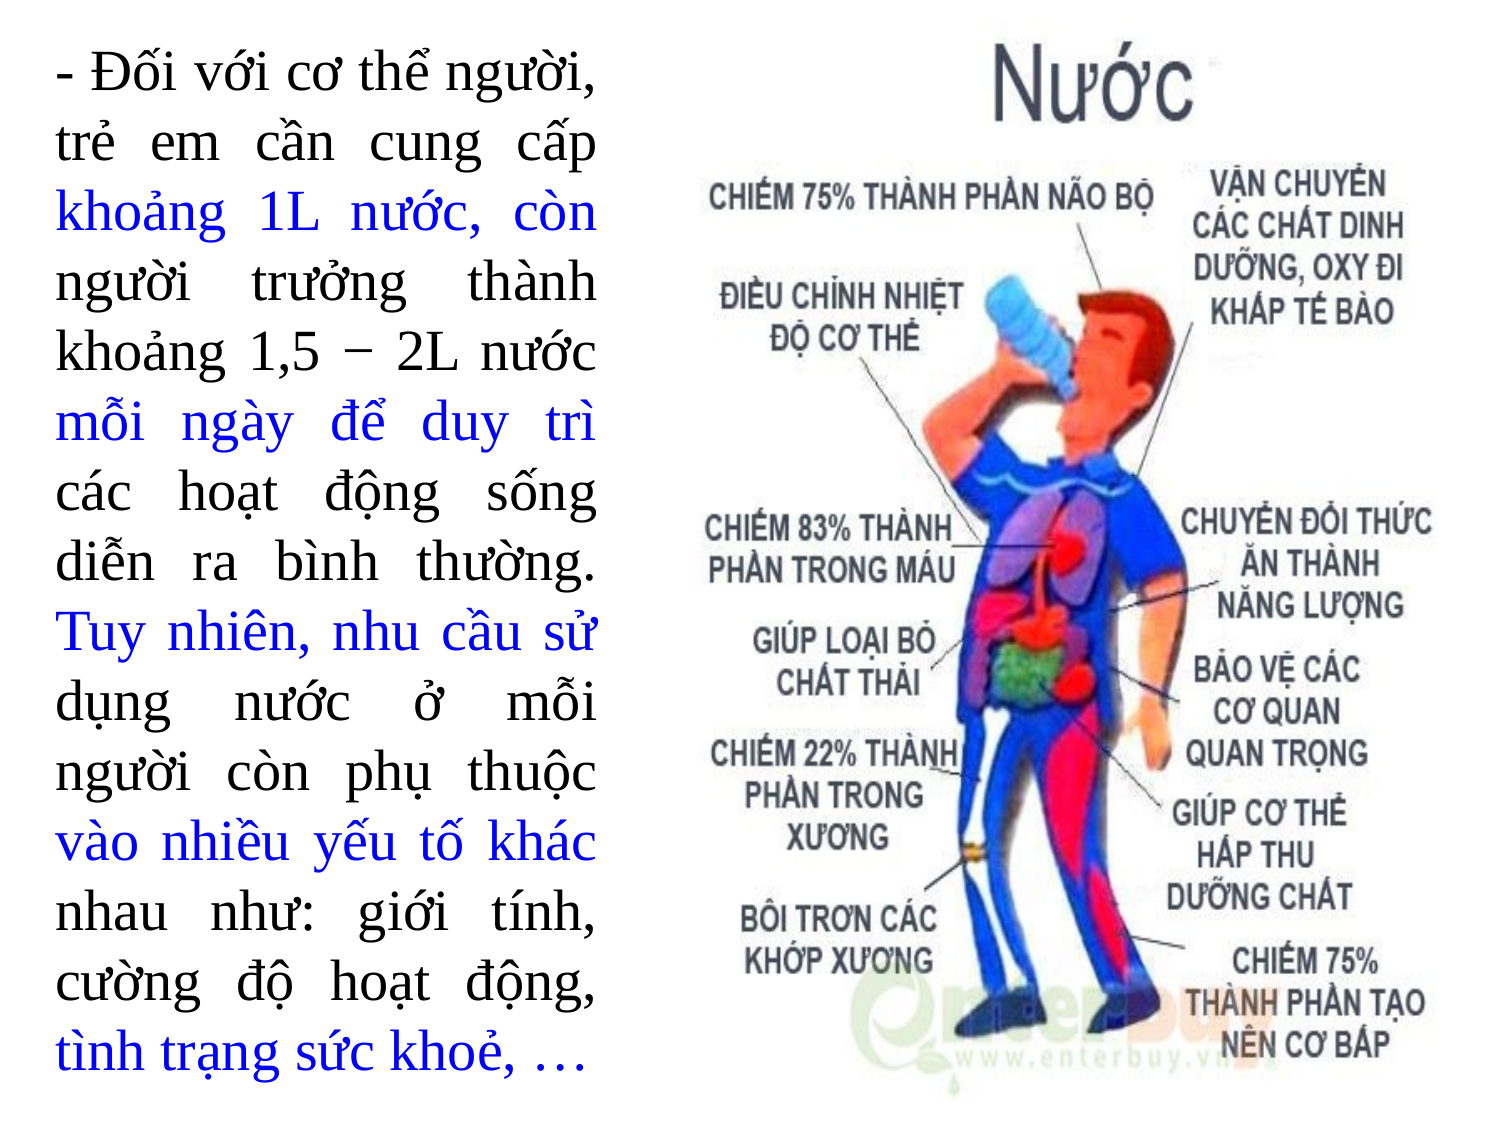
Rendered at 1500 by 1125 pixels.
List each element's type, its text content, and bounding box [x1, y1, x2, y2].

picture [687, 20, 1463, 1101]
text_box - Đối với cơ thể người, trẻ em cần cung cấp khoảng 1L nước, còn người trưởng thành khoảng 1,5 − 2L nước mỗi ngày để duy trì các hoạt động sống diễn ra bình thường. Tuy nhiên, nhu cầu sử dụng nước ở mỗi người còn phụ thuộc vào nhiều yếu tố khác nhau như: giới tính, cường độ hoạt động, tình trạng sức khoẻ, … [40, 24, 613, 1090]
